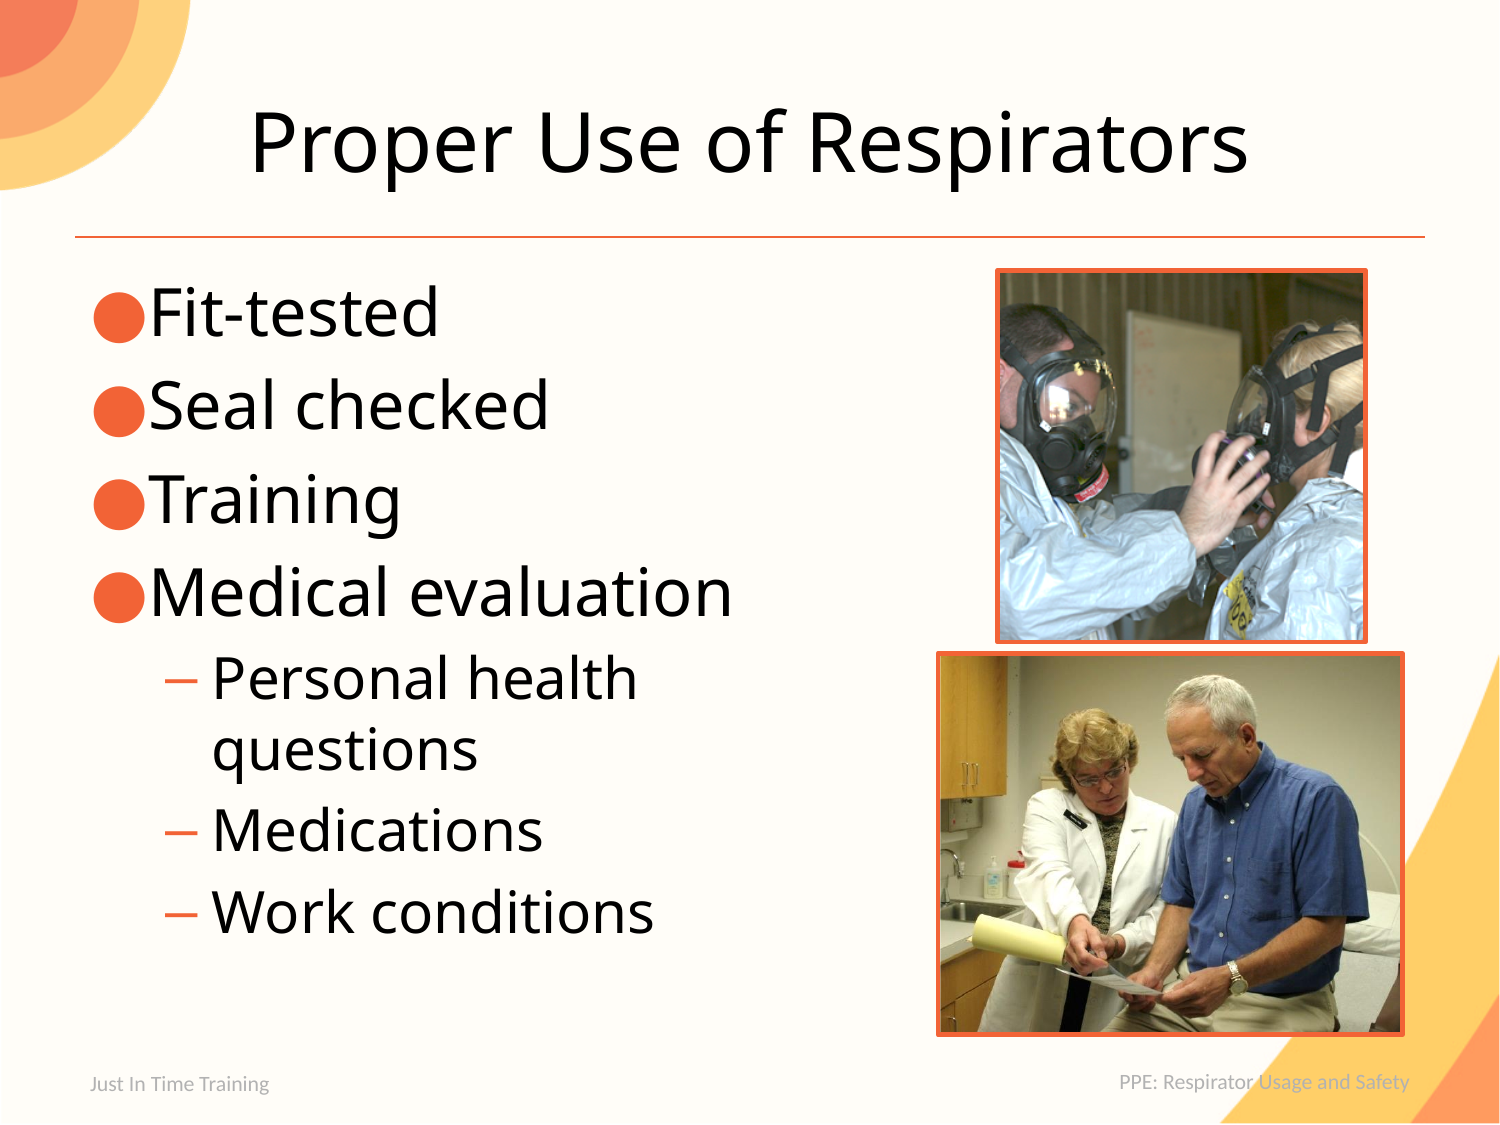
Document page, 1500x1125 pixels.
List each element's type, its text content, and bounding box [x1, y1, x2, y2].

footer PPE: Respirator Usage and Safety [950, 1062, 1425, 1100]
picture [0, 0, 1500, 1125]
title Proper Use of Respirators [75, 45, 1425, 233]
slide_number Just In Time Training [75, 1062, 425, 1103]
list Fit-tested Seal checked Training Medical evaluation Personal health questions Medications Work conditions [75, 262, 888, 1025]
